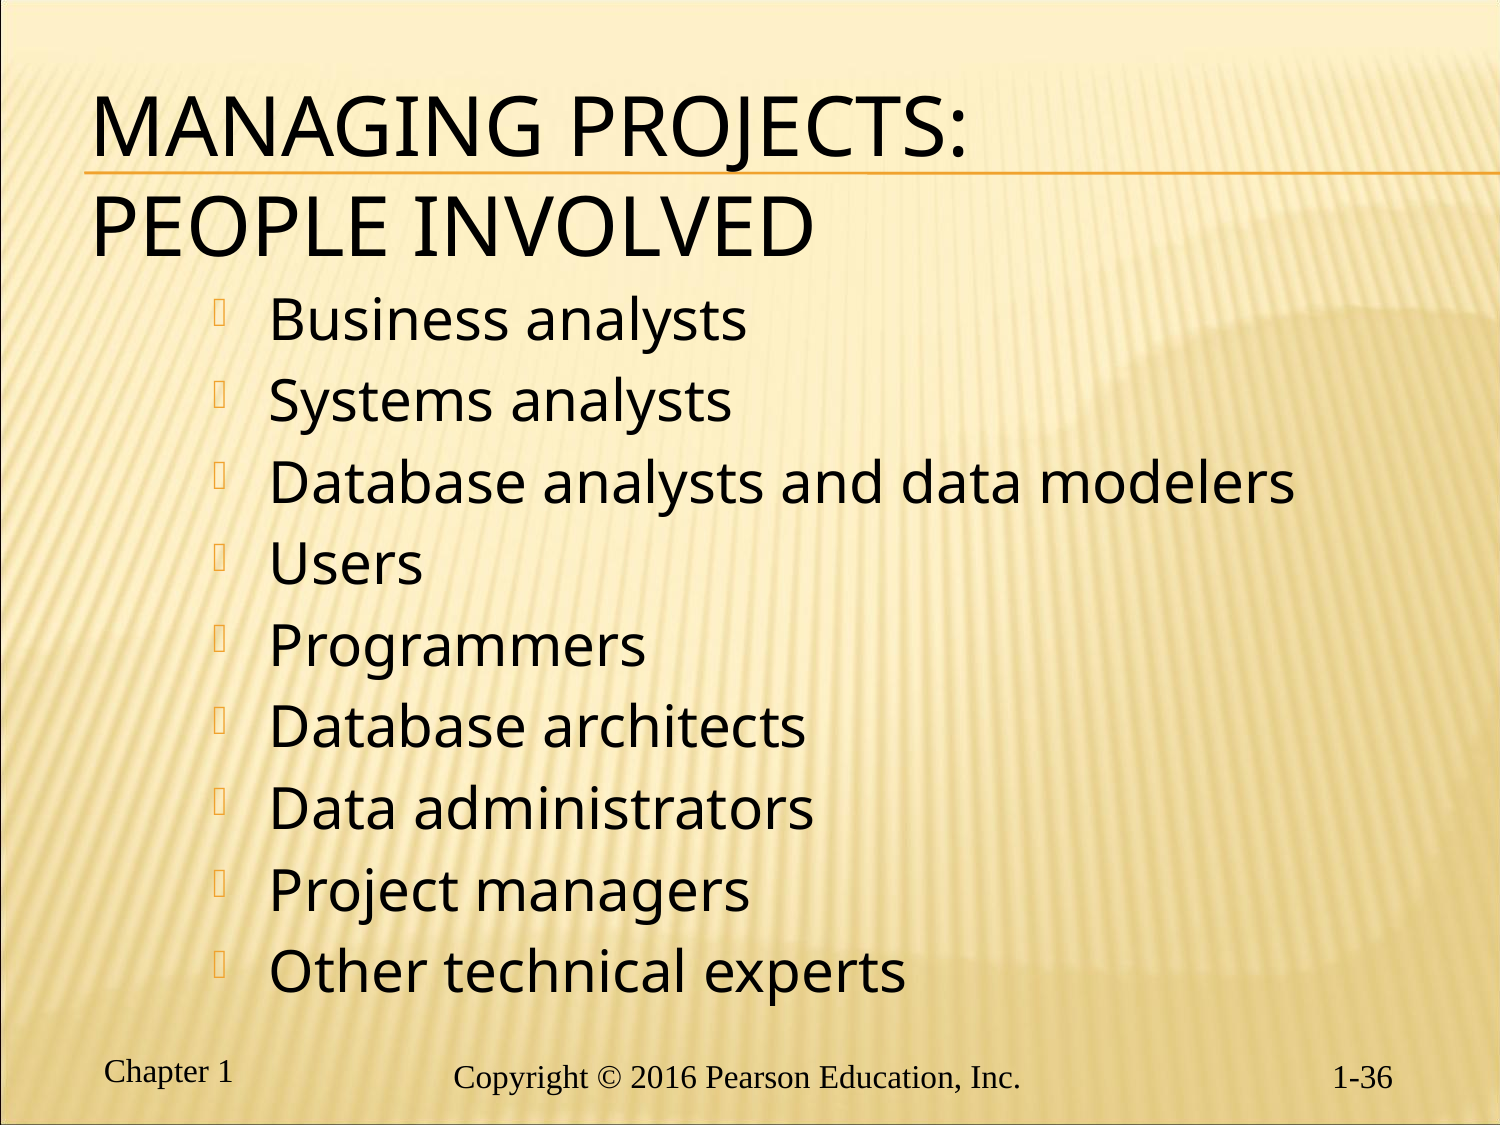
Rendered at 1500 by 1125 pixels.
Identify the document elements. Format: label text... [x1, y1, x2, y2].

picture [0, 0, 1500, 1125]
list Business analysts Systems analysts Database analysts and data modelers Users Programmers Database architects Data administrators Project managers Other technical experts [197, 274, 1411, 1037]
title Managing Projects: People Involved [75, 116, 1346, 230]
